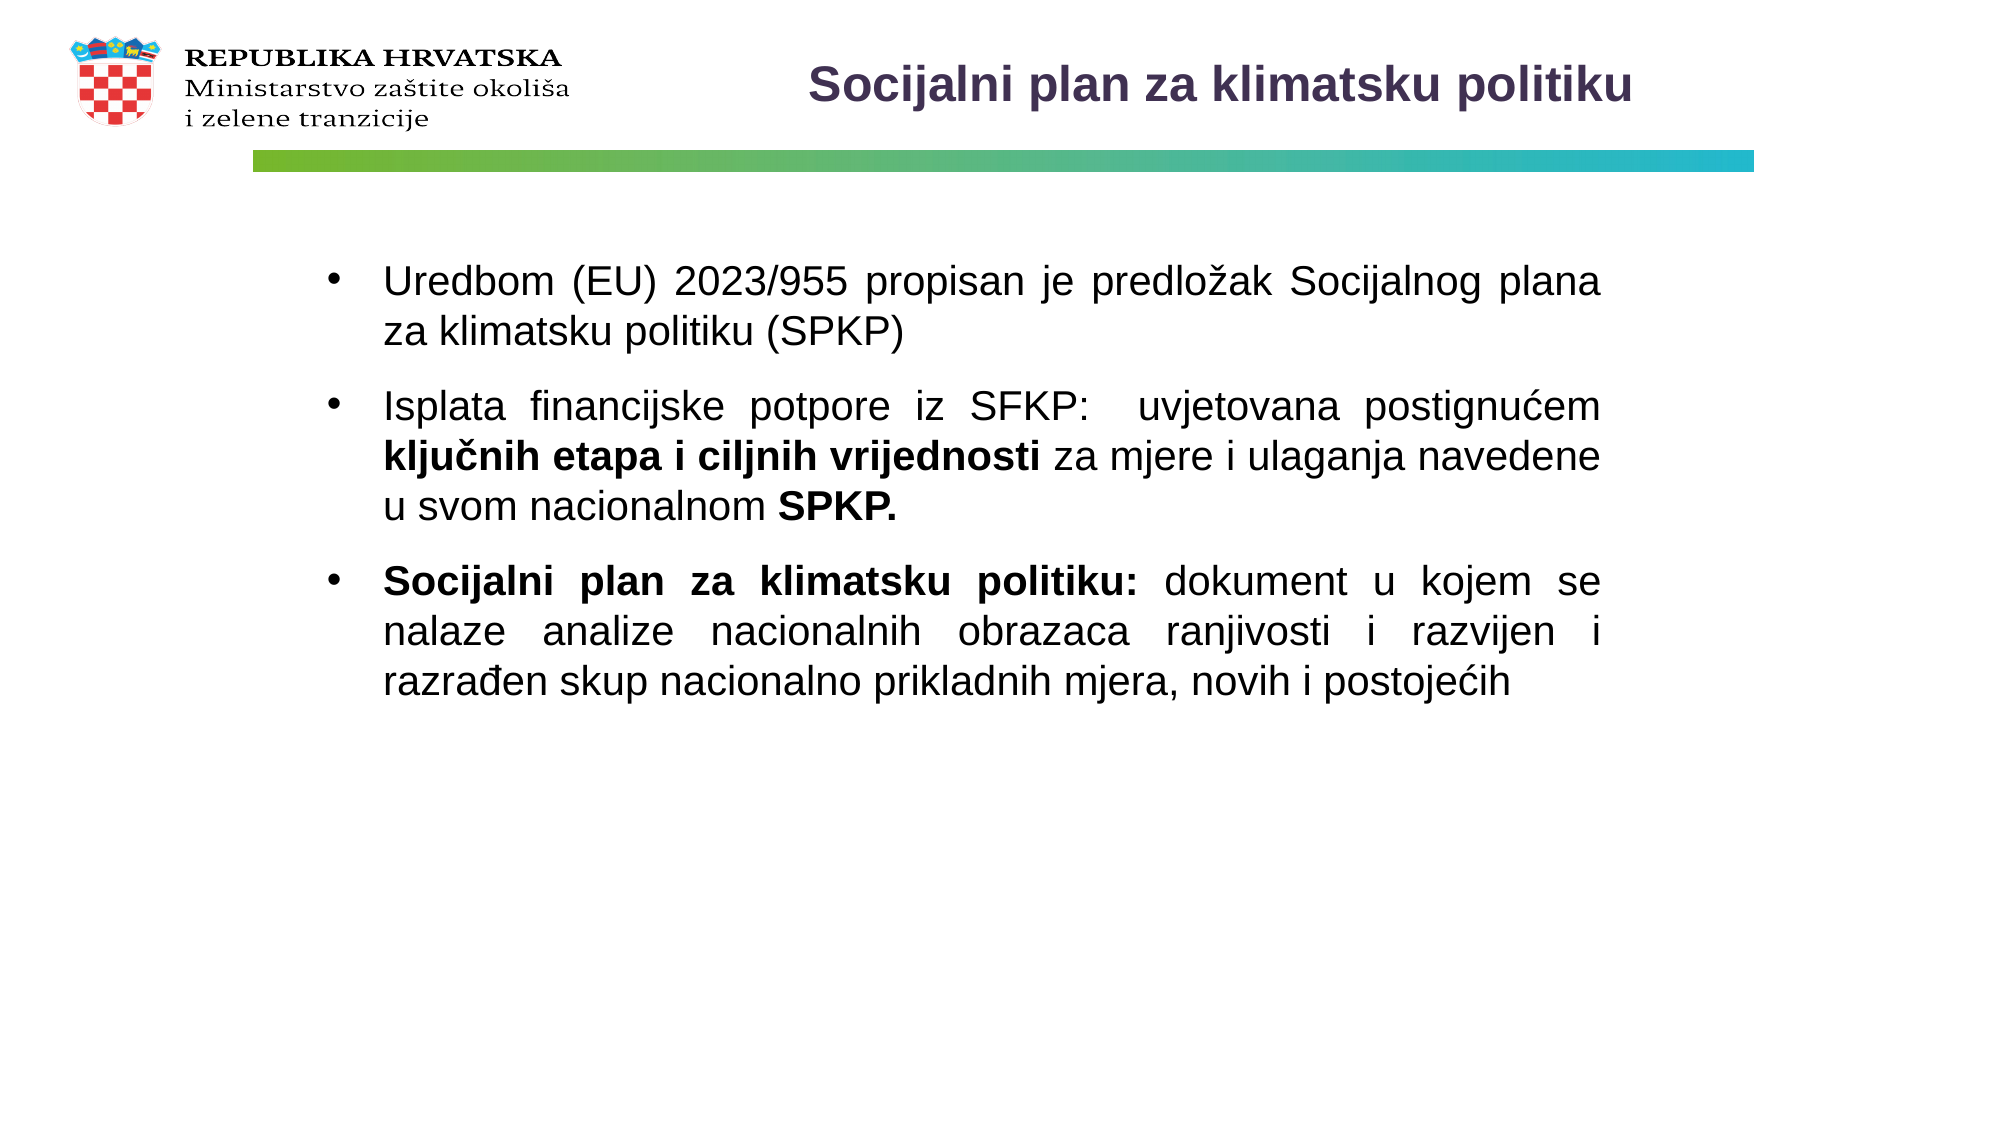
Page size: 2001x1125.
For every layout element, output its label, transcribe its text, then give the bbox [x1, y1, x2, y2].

picture [0, 0, 1755, 190]
list Uredbom (EU) 2023/955 propisan je predložak Socijalnog plana za klimatsku politiku (SPKP) Isplata financijske potpore iz SFKP: uvjetovana postignućem ključnih etapa i ciljnih vrijednosti za mjere i ulaganja navedene u svom nacionalnom SPKP. Socijalni plan za klimatsku politiku: dokument u kojem se nalaze analize nacionalnih obrazaca ranjivosti i razvijen i razrađen skup nacionalno prikladnih mjera, novih i postojećih [312, 246, 1617, 990]
text_box [811, 603, 842, 653]
text_box Socijalni plan za klimatsku politiku [754, 43, 1650, 119]
text_box [811, 23, 1709, 148]
